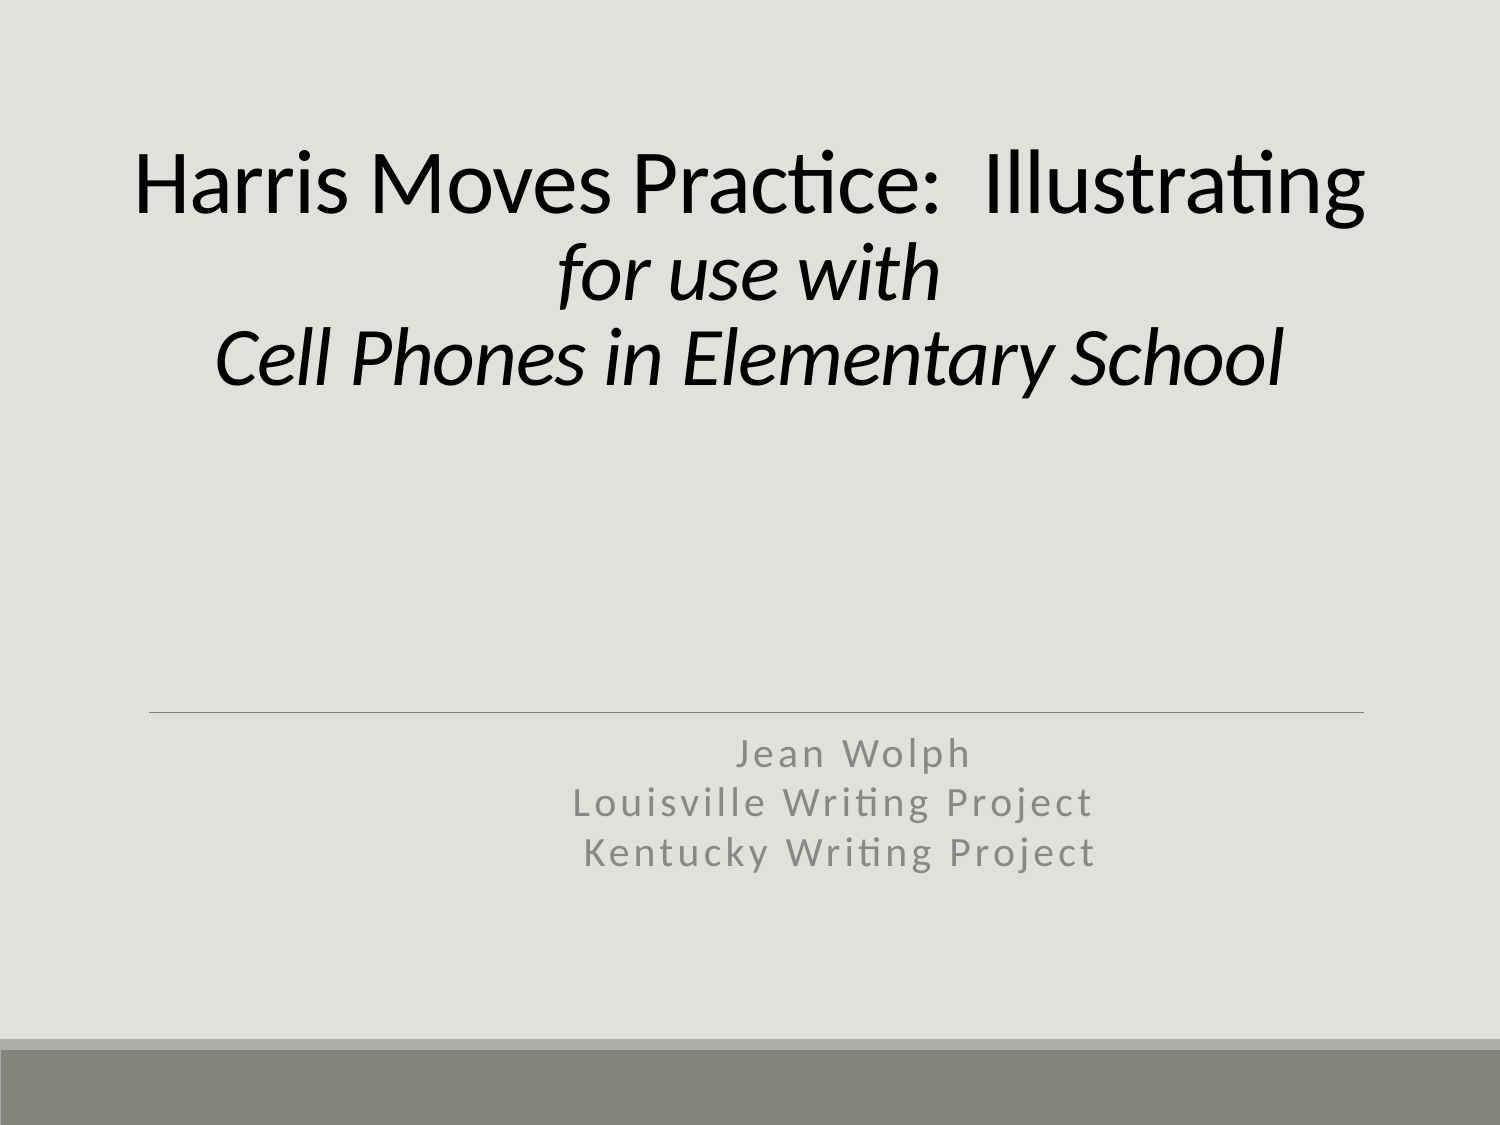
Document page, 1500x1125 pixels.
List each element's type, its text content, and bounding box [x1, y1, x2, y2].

subtitle Jean Wolph Louisville Writing Project Kentucky Writing Project [324, 724, 1355, 1000]
title Harris Moves Practice: Illustrating for use with Cell Phones in Elementary School [112, 149, 1388, 392]
